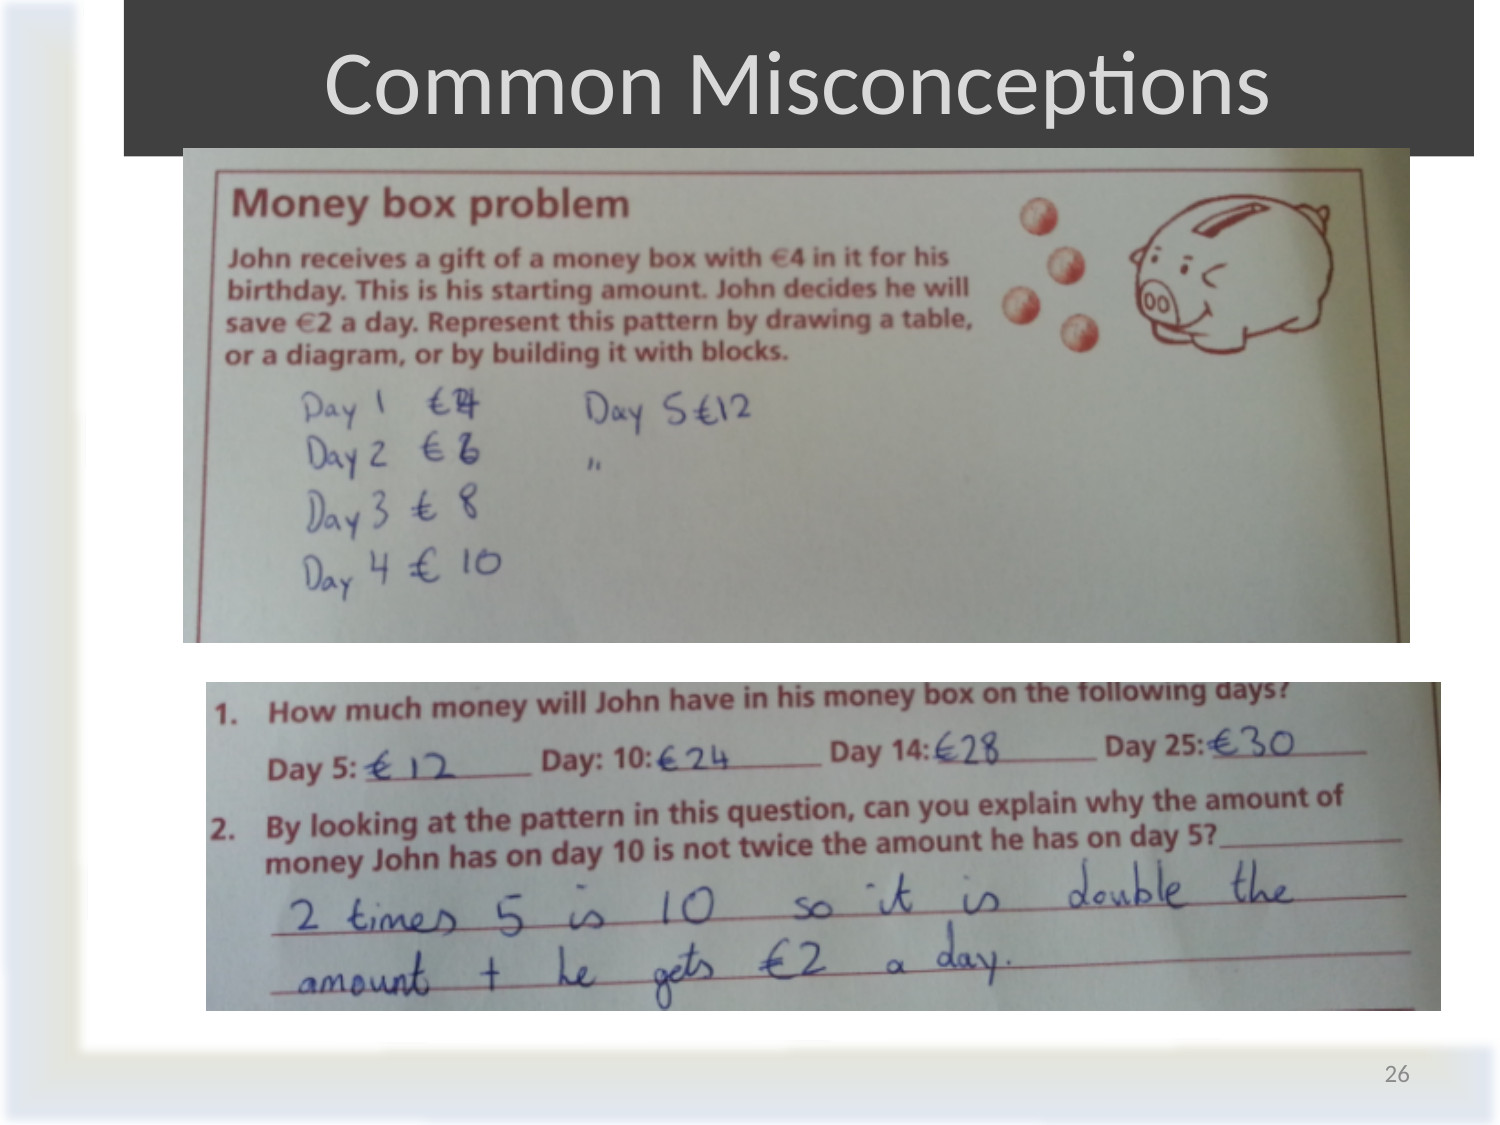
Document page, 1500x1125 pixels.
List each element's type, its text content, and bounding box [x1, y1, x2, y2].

picture [182, 148, 1410, 643]
title Common Misconceptions [123, 0, 1475, 157]
picture [206, 681, 1441, 1011]
slide_number 26 [1074, 1042, 1425, 1103]
